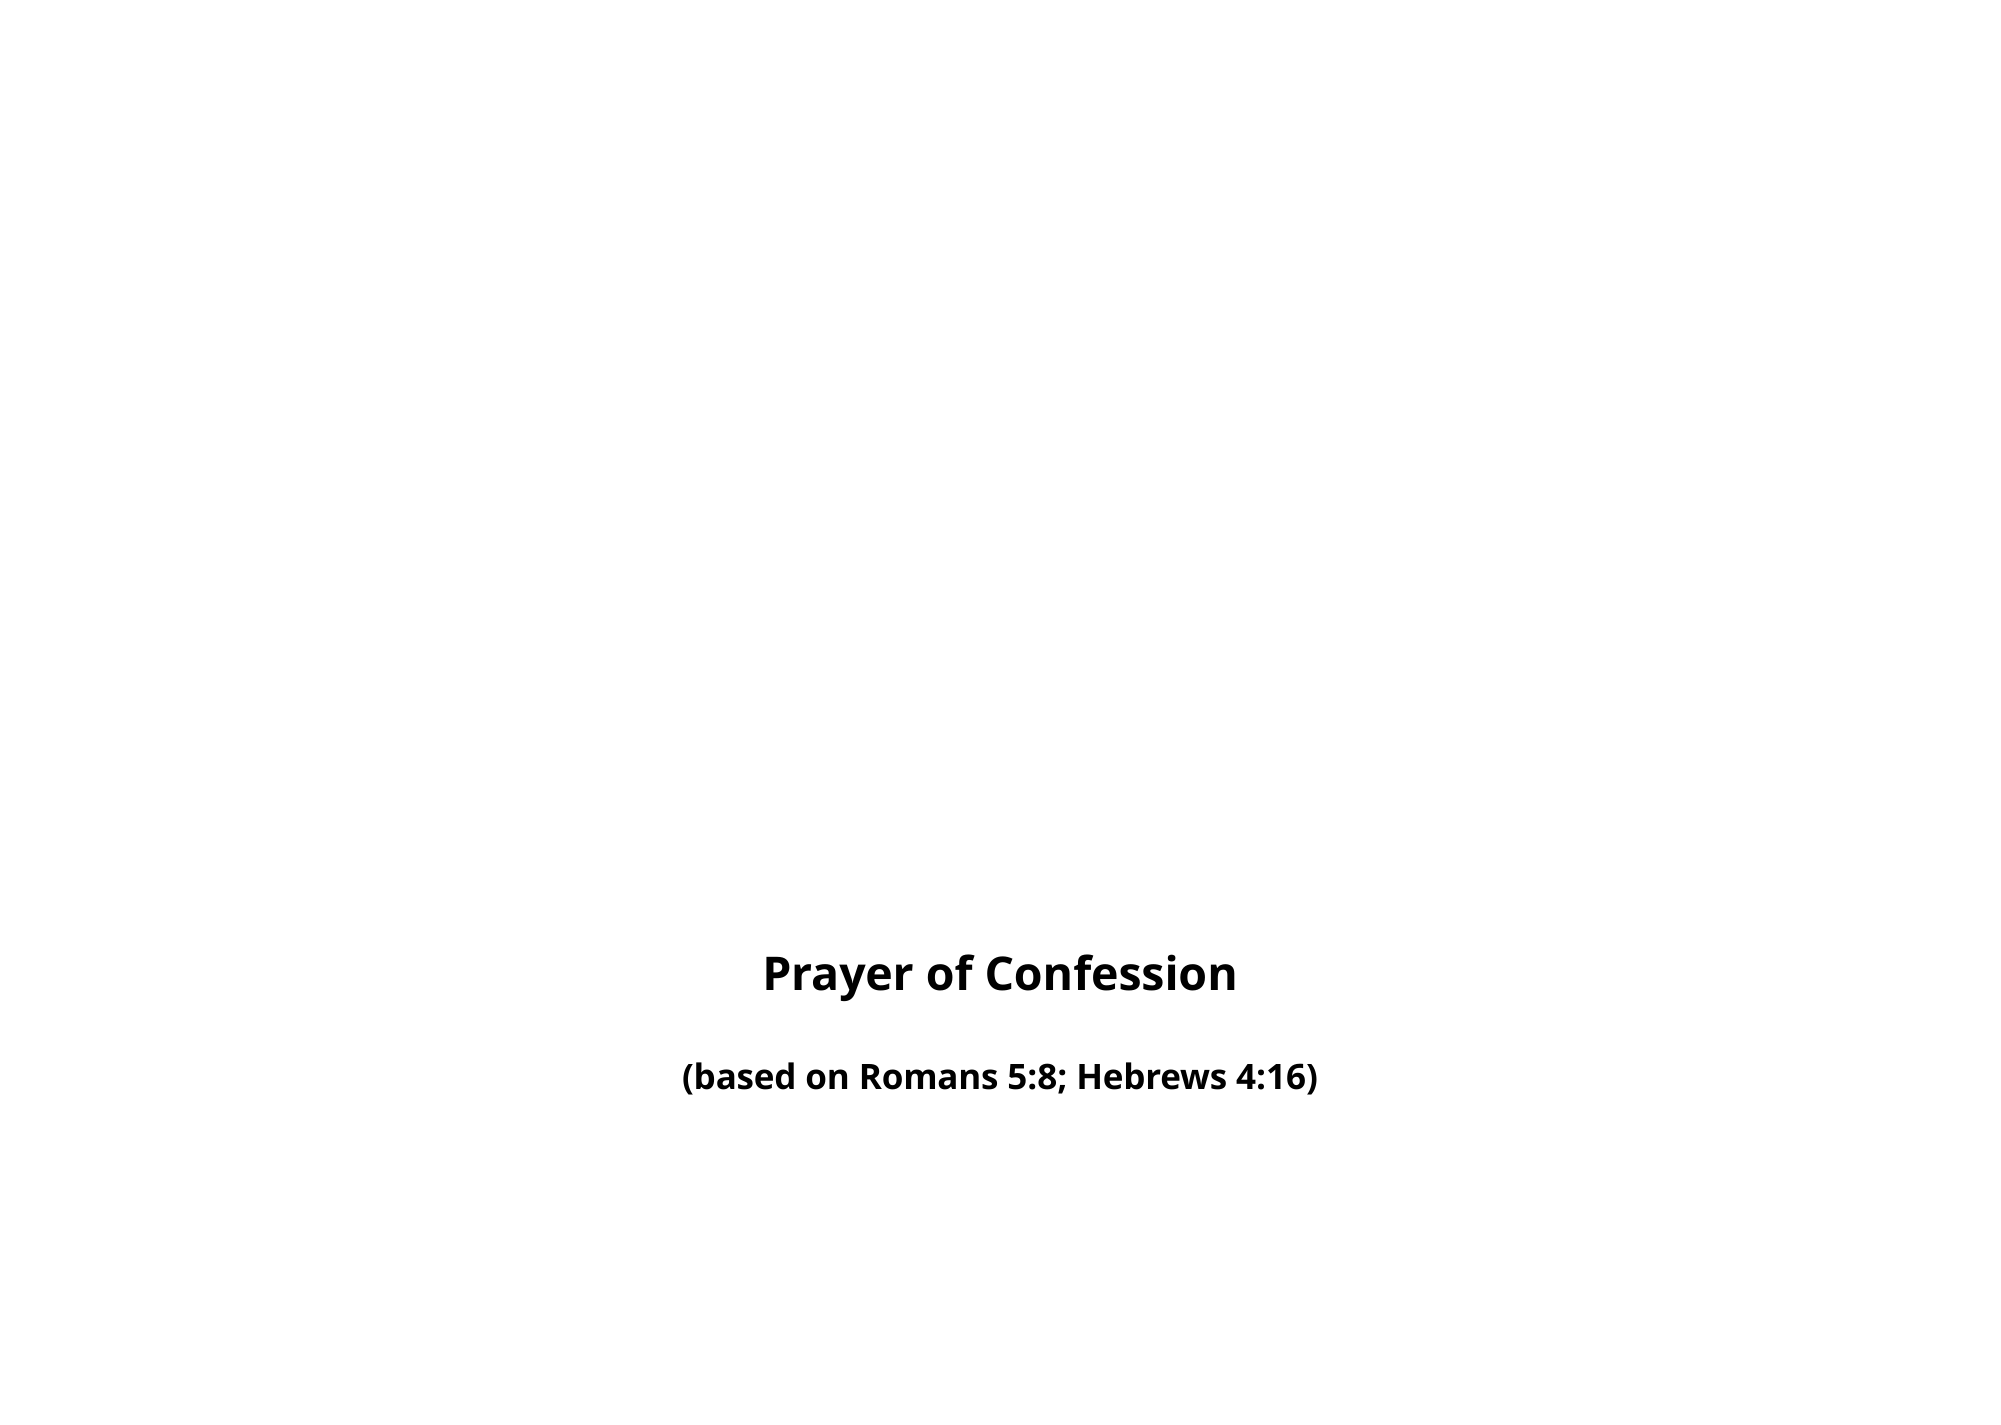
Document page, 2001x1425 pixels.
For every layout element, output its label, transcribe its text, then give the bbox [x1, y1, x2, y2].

title Prayer of Confession (based on Romans 5:8; Hebrews 4:16) [0, 930, 2000, 1275]
